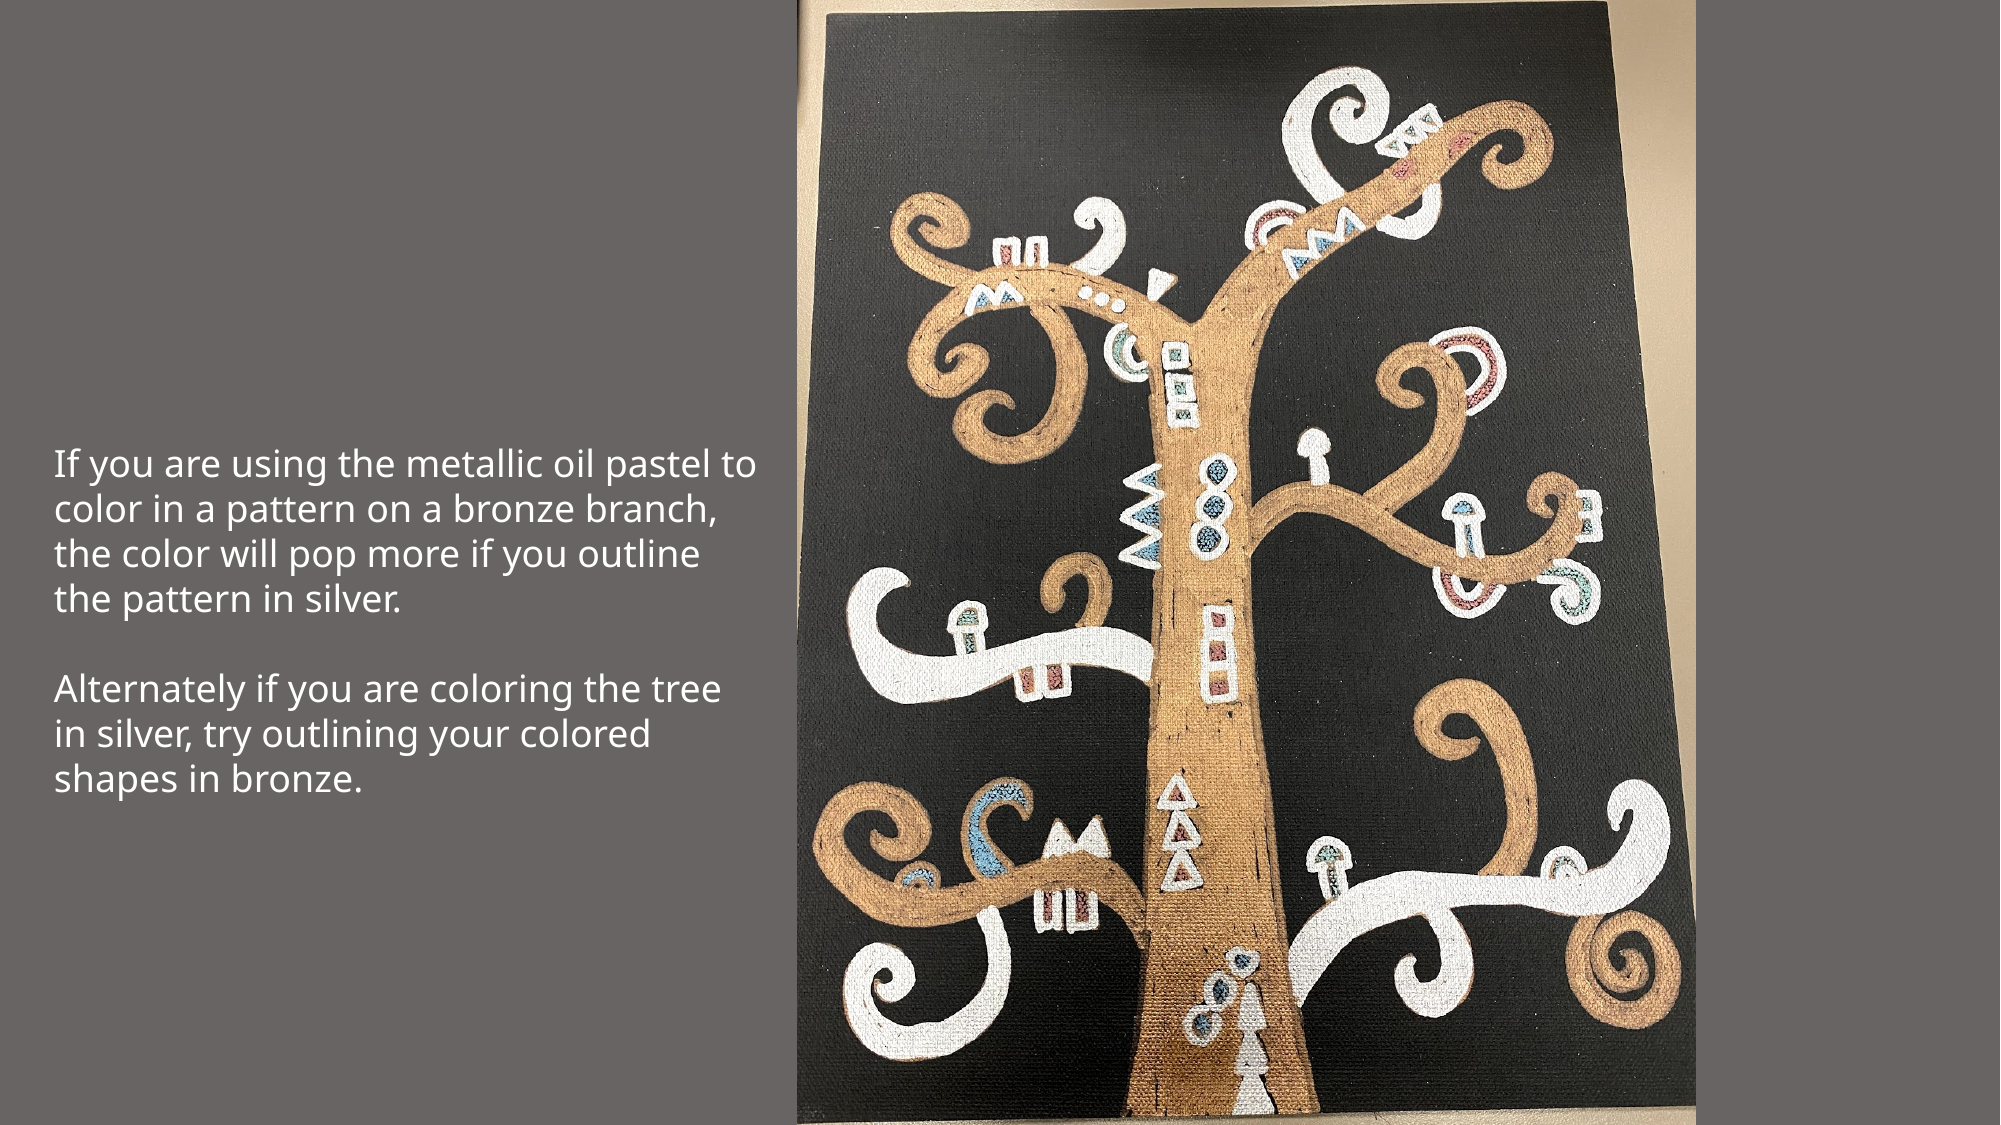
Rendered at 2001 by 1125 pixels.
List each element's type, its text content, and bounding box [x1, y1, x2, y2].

text_box If you are using the metallic oil pastel to color in a pattern on a bronze branch, the color will pop more if you outline the pattern in silver. Alternately if you are coloring the tree in silver, try outlining your colored shapes in bronze. [39, 432, 781, 853]
picture [796, 0, 1697, 1125]
